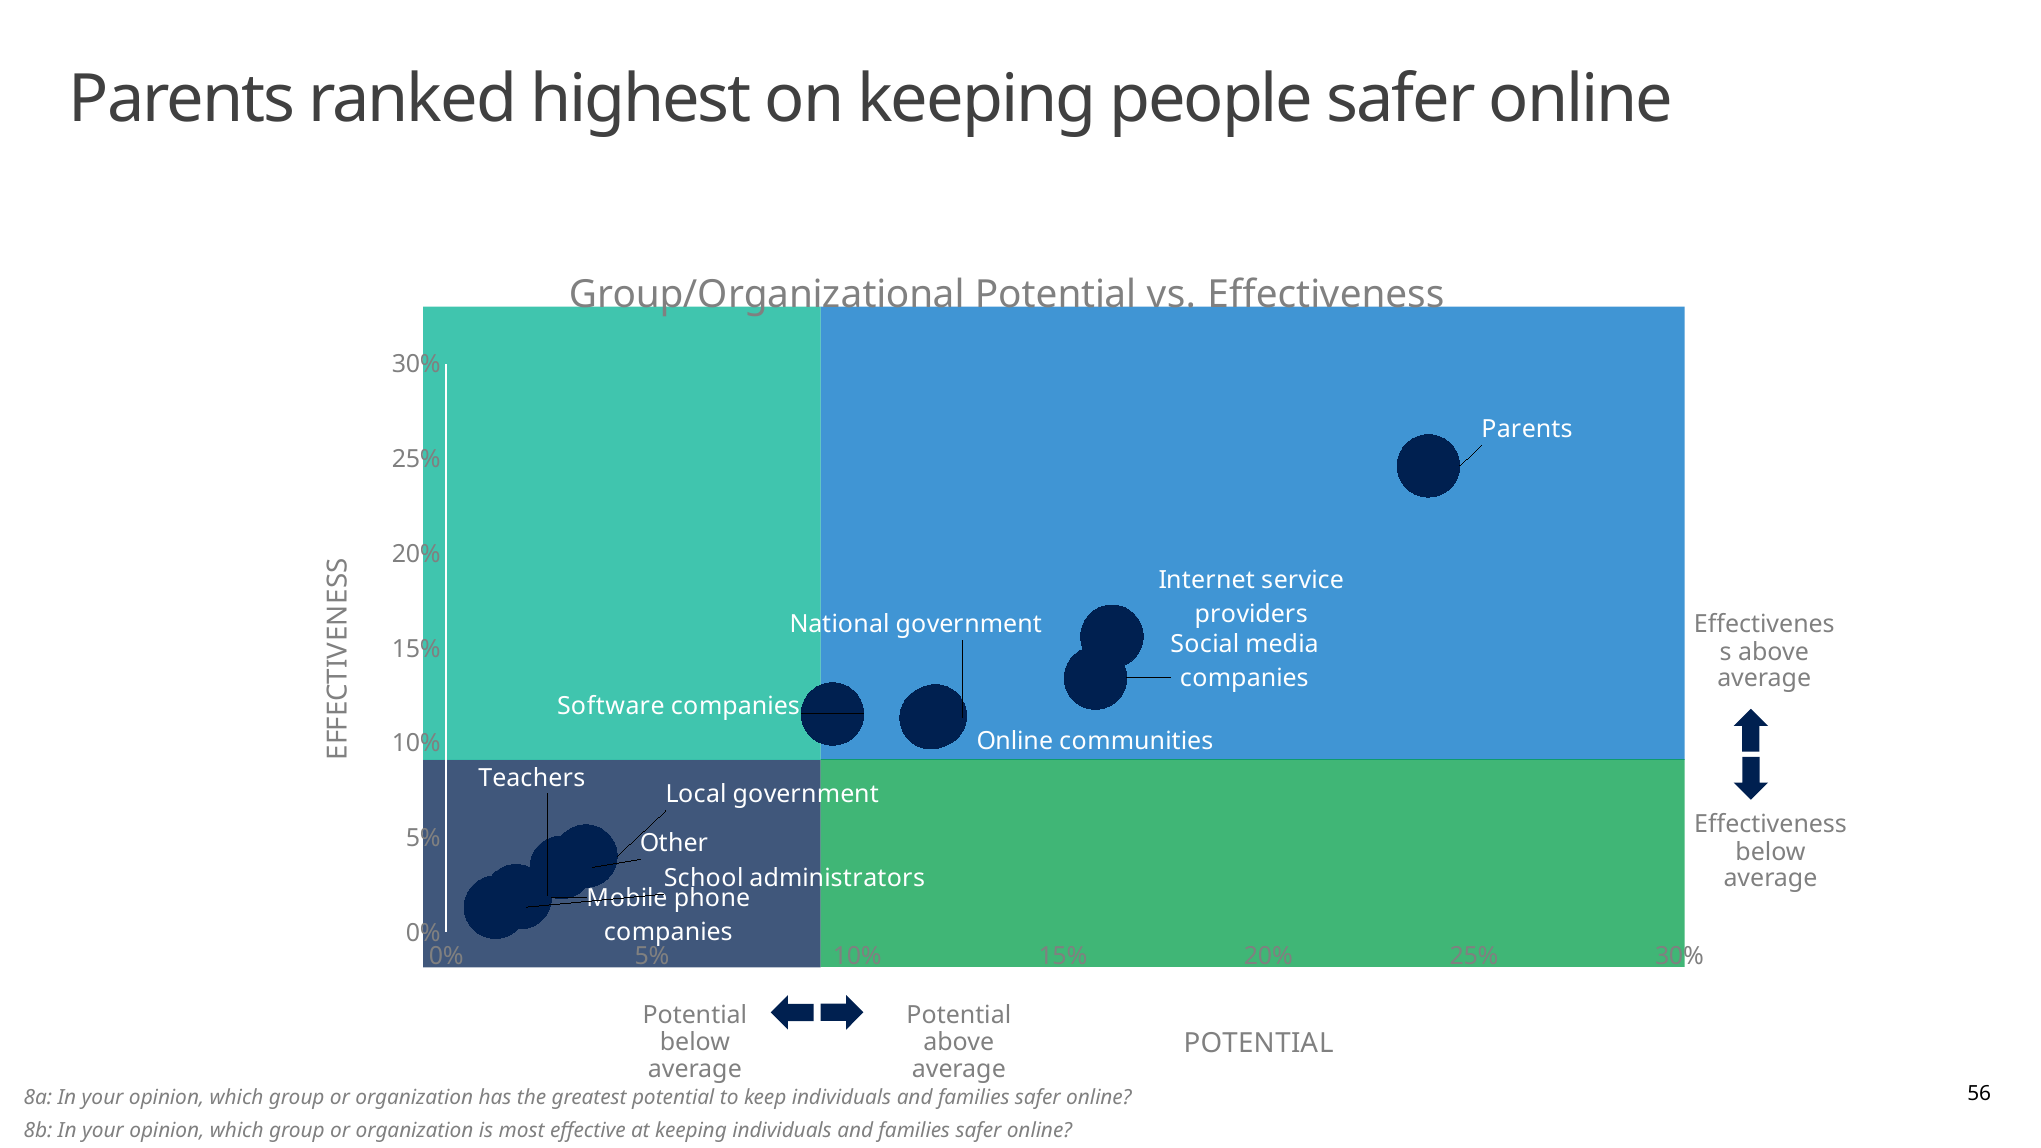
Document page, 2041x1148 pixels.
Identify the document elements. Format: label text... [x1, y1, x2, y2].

text_box Effectiveness below average [1733, 787, 1882, 917]
text_box [1733, 717, 1769, 753]
text_box [1733, 756, 1769, 801]
text_box Potential above average [847, 1069, 1071, 1107]
chart [281, 228, 1733, 1069]
slide_number 56 [1530, 1063, 2007, 1125]
text_box Potential below average [583, 1069, 807, 1107]
title Parents ranked highest on keeping people safer online [45, 48, 1996, 199]
text_box 8b: In your opinion, which group or organization is most effective at keeping individuals and families safer online? [3, 1109, 1485, 1148]
text_box 8a: In your opinion, which group or organization has the greatest potential to keep individuals and families safer online? [3, 1076, 1485, 1109]
text_box Effectiveness above average [1733, 587, 1870, 717]
